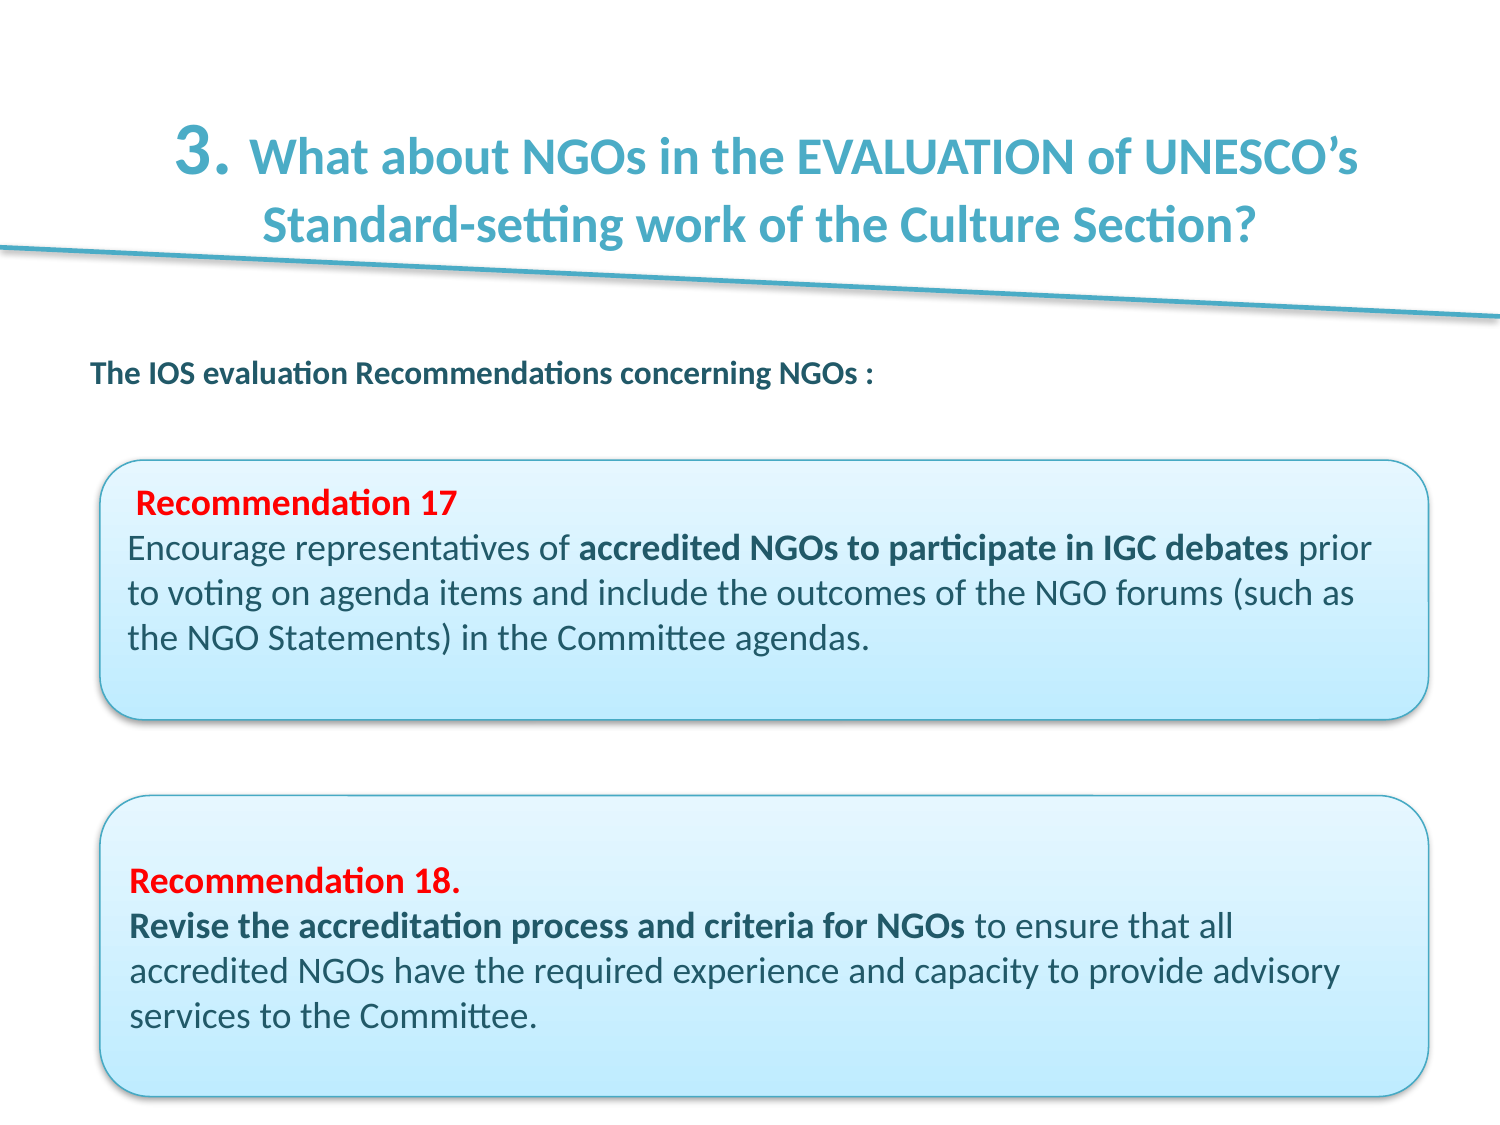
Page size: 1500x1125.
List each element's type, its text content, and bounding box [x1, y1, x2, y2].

list The IOS evaluation Recommendations concerning NGOs : [75, 0, 1459, 245]
text_box Recommendation 17 Encourage representatives of accredited NGOs to participate in IGC debates prior to voting on agenda items and include the outcomes of the NGO forums (such as the NGO Statements) in the Committee agendas. [99, 459, 1430, 721]
text_box Recommendation 18. Revise the accreditation process and criteria for NGOs to ensure that all accredited NGOs have the required experience and capacity to provide advisory services to the Committee. [99, 794, 1430, 1098]
list The IOS evaluation Recommendations concerning NGOs : [75, 325, 1459, 1125]
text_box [0, 246, 1500, 317]
